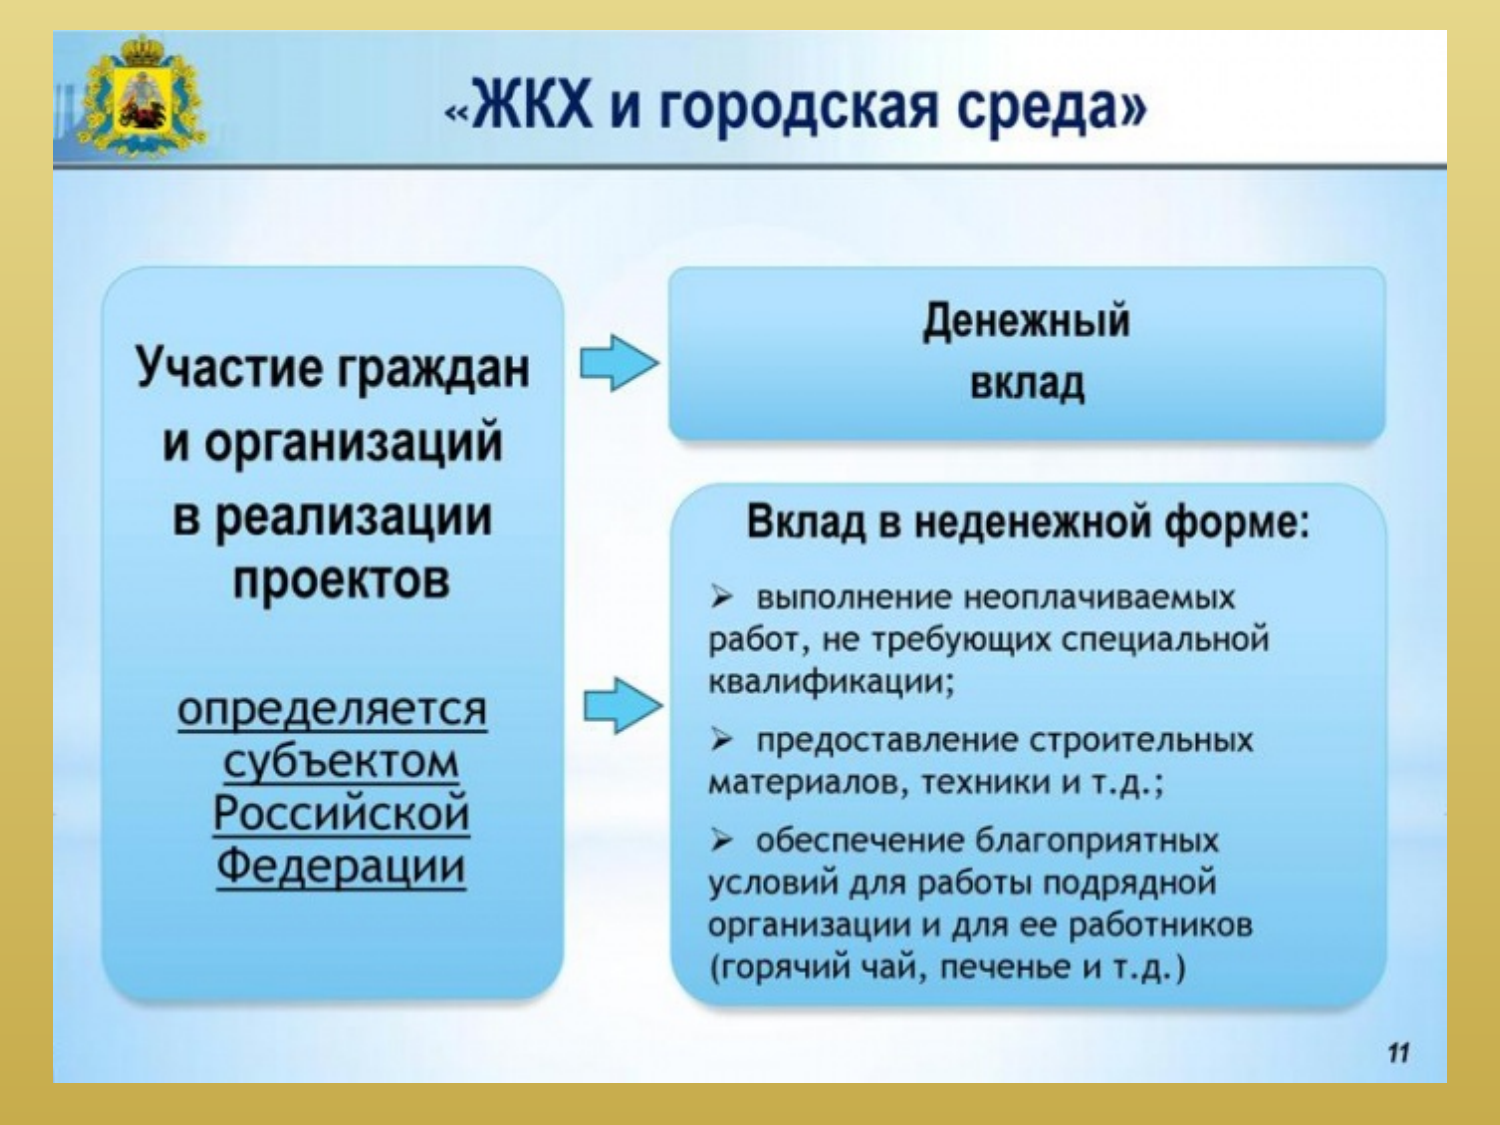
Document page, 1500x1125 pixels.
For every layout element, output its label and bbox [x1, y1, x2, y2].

picture [52, 30, 1448, 1083]
